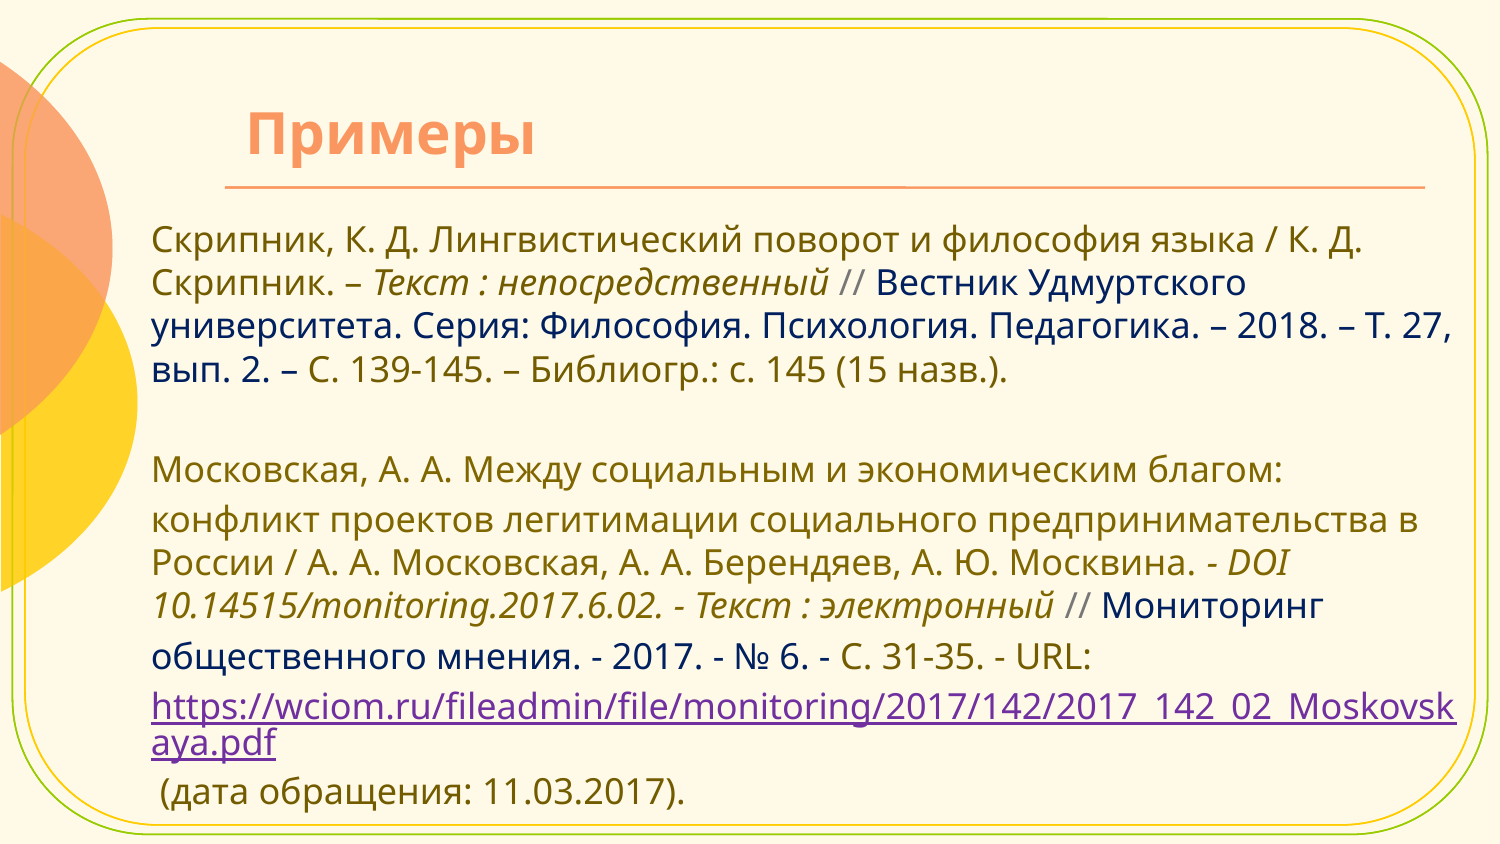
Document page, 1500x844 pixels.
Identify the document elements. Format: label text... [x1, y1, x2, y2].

list Скрипник, К. Д. Лингвистический поворот и философия языка / К. Д. Скрипник. – Текст : непосредственный // Вестник Удмуртского университета. Серия: Философия. Психология. Педагогика. – 2018. – Т. 27, вып. 2. – С. 139-145. – Библиогр.: с. 145 (15 назв.). Московская, А. А. Между социальным и экономическим благом: конфликт проектов легитимации социального предпринимательства в России / А. А. Московская, А. А. Берендяев, А. Ю. Москвина. - DOI 10.14515/monitoring.2017.6.02. - Текст : электронный // Мониторинг общественного мнения. - 2017. - № 6. - С. 31-35. - URL: https://wciom.ru/fileadmin/file/monitoring/2017/142/2017_142_02_Moskovskaya.pdf (дата обращения: 11.03.2017). [135, 209, 1483, 788]
title Примеры [230, 8, 1415, 174]
